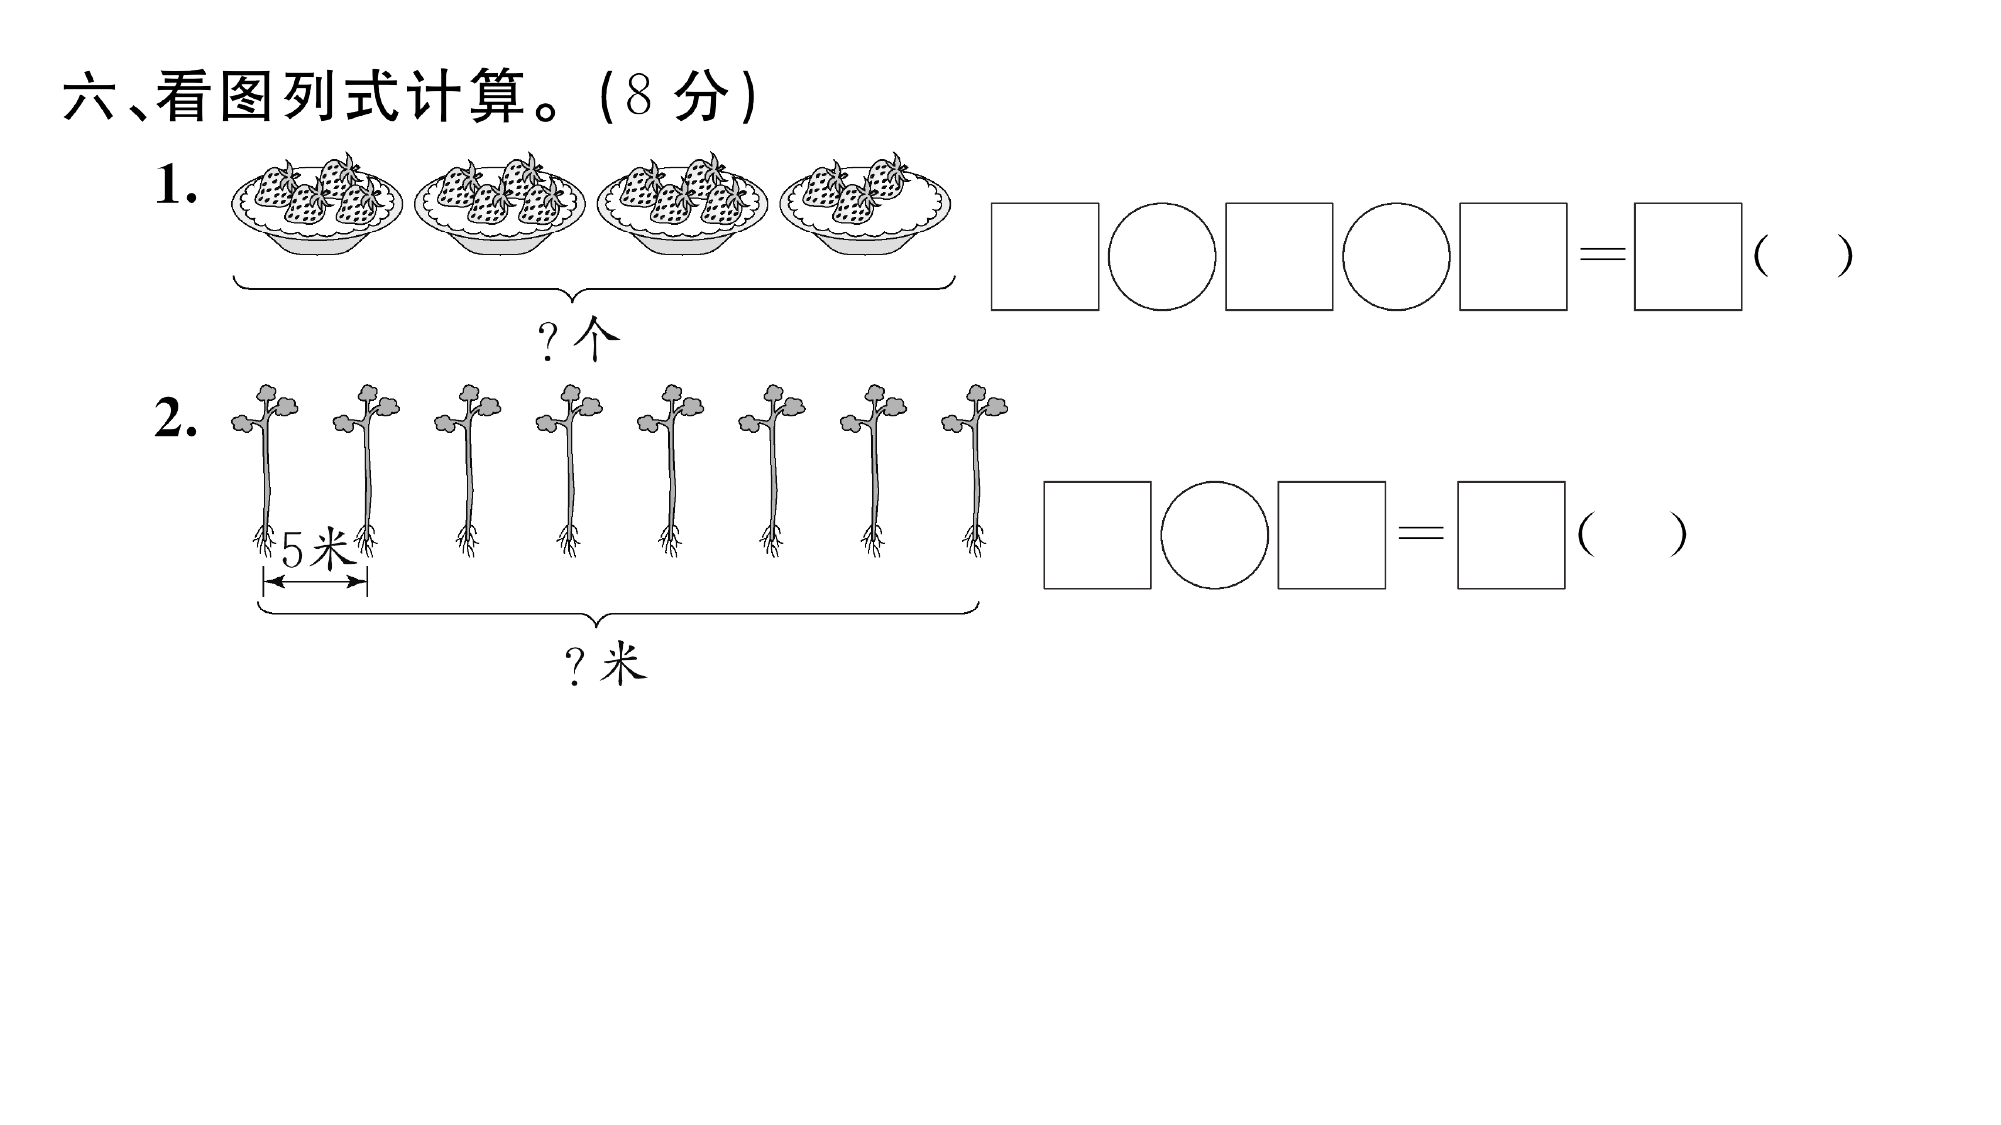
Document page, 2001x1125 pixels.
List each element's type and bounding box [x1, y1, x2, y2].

picture [58, 58, 1949, 698]
